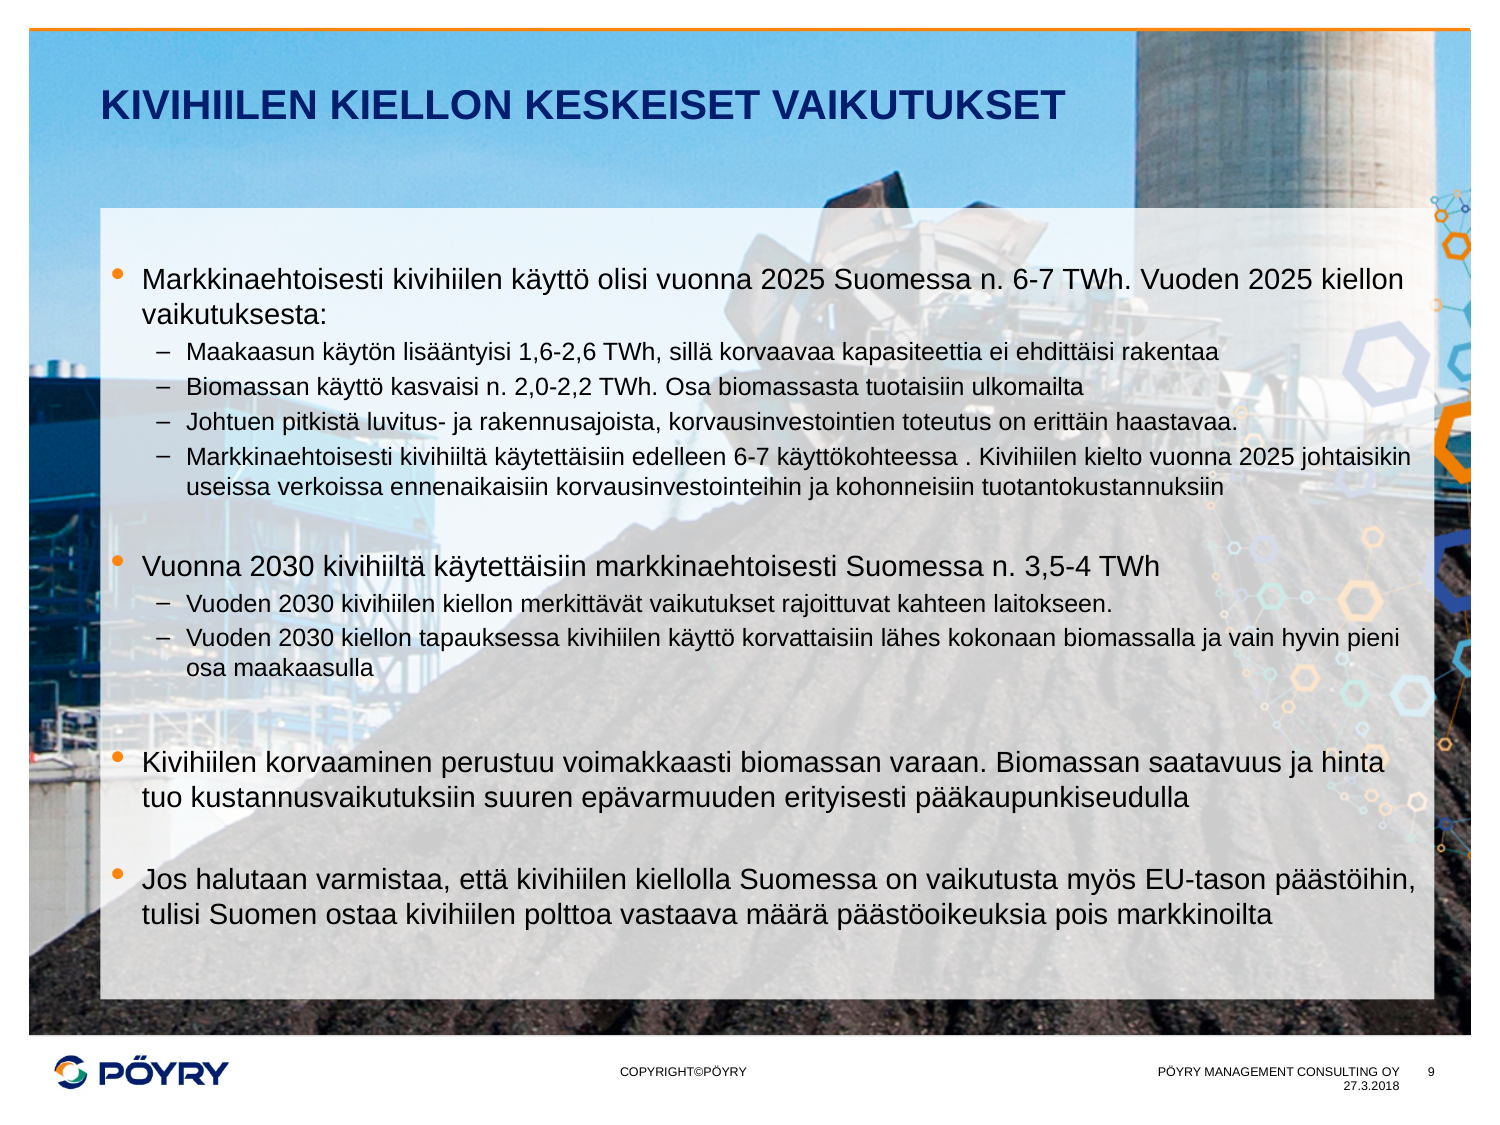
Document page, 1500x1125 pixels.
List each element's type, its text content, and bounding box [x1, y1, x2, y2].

slide_number 9 [1405, 1062, 1435, 1081]
footer Pöyry Management Consulting Oy [879, 1062, 1400, 1081]
picture [29, 30, 1471, 1035]
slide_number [879, 1081, 1400, 1094]
picture [35, 1040, 248, 1104]
